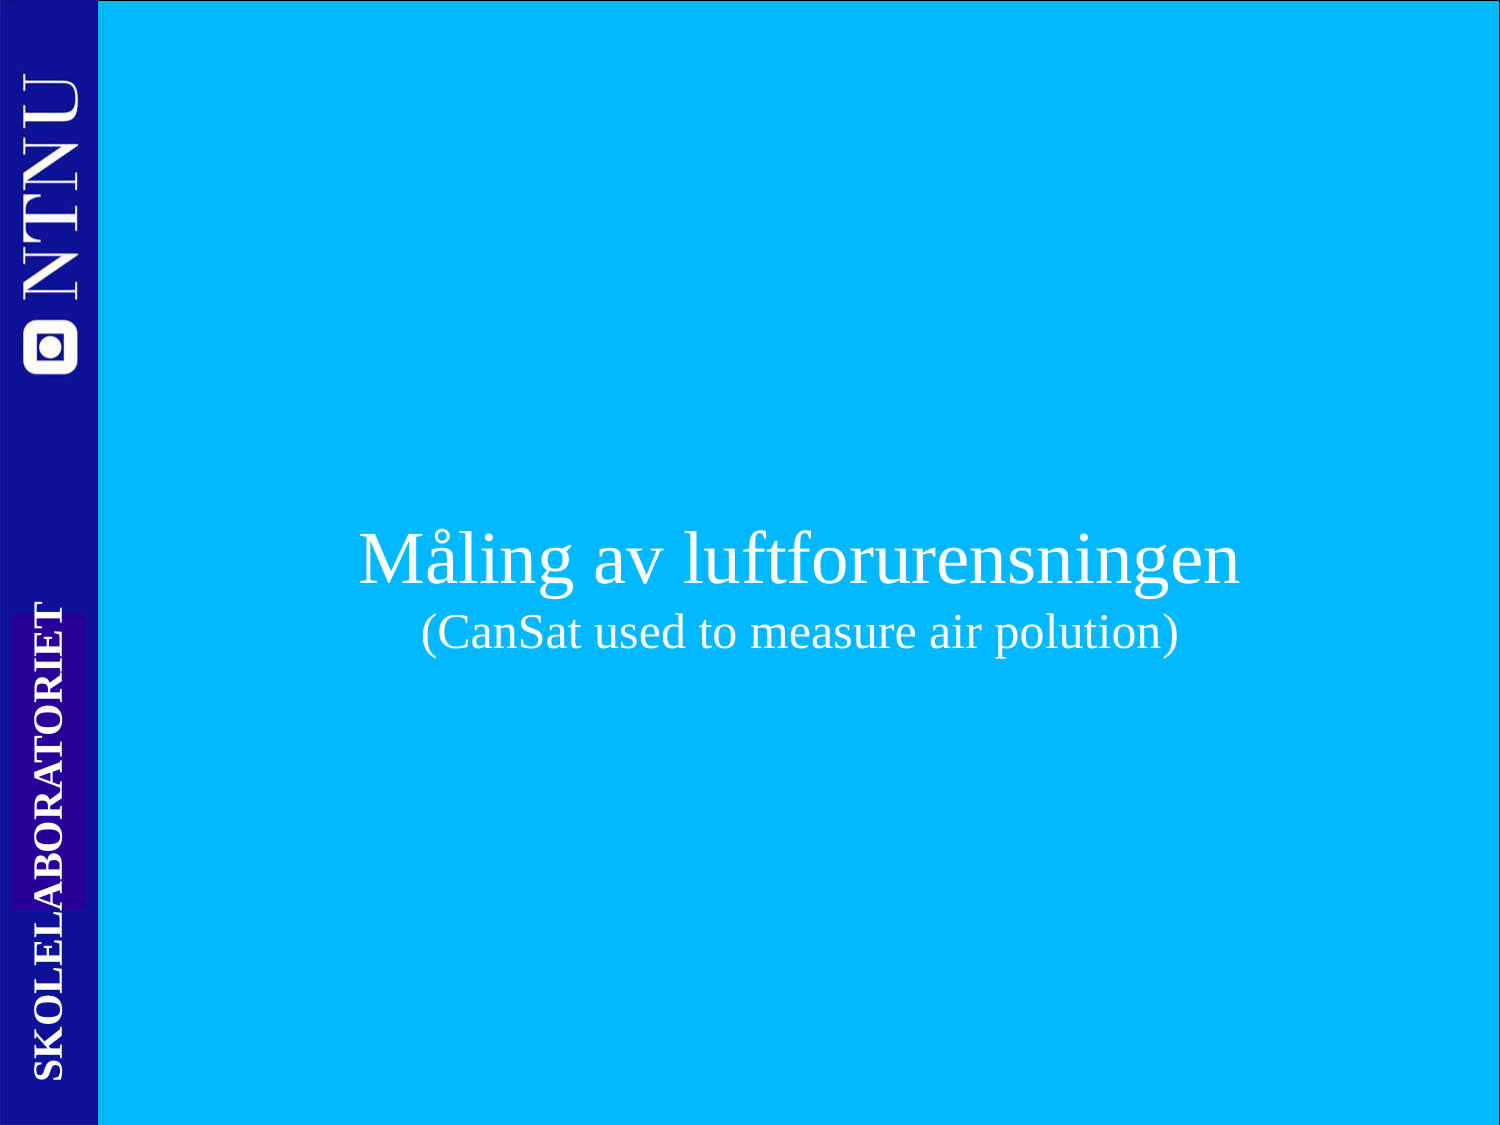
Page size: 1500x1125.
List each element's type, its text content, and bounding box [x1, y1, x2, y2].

text_box [97, 0, 1500, 1125]
picture [0, 0, 97, 1125]
title Måling av luftforurensningen (CanSat used to measure air polution) [99, 490, 1500, 678]
